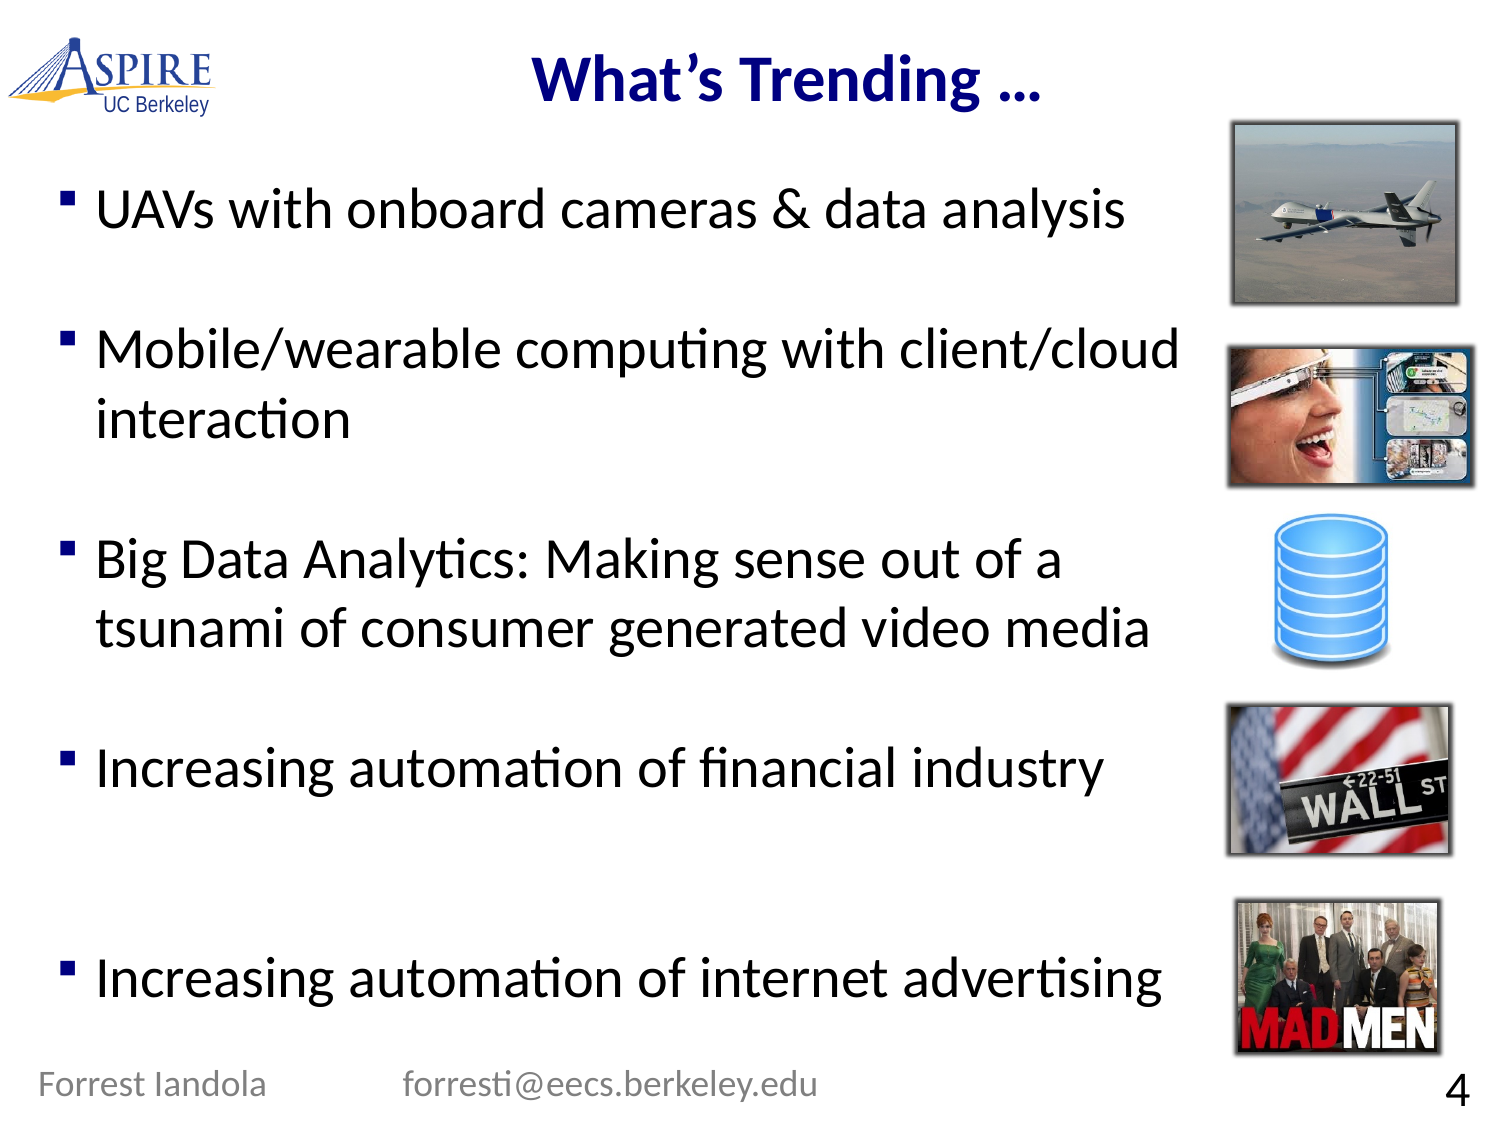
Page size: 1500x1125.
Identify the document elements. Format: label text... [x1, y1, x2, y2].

picture [1234, 124, 1456, 302]
list UAVs with onboard cameras & data analysis Mobile/wearable computing with client/cloud interaction Big Data Analytics: Making sense out of a tsunami of consumer generated video media Increasing automation of financial industry Increasing automation of internet advertising [41, 162, 1202, 1007]
picture [1250, 511, 1412, 673]
title What’s Trending … [199, 0, 1376, 151]
picture [1230, 707, 1448, 853]
picture [1238, 902, 1437, 1052]
text_box Forrest Iandola forresti@eecs.berkeley.edu [23, 1052, 1004, 1112]
picture [1231, 349, 1471, 484]
picture [0, 26, 199, 113]
